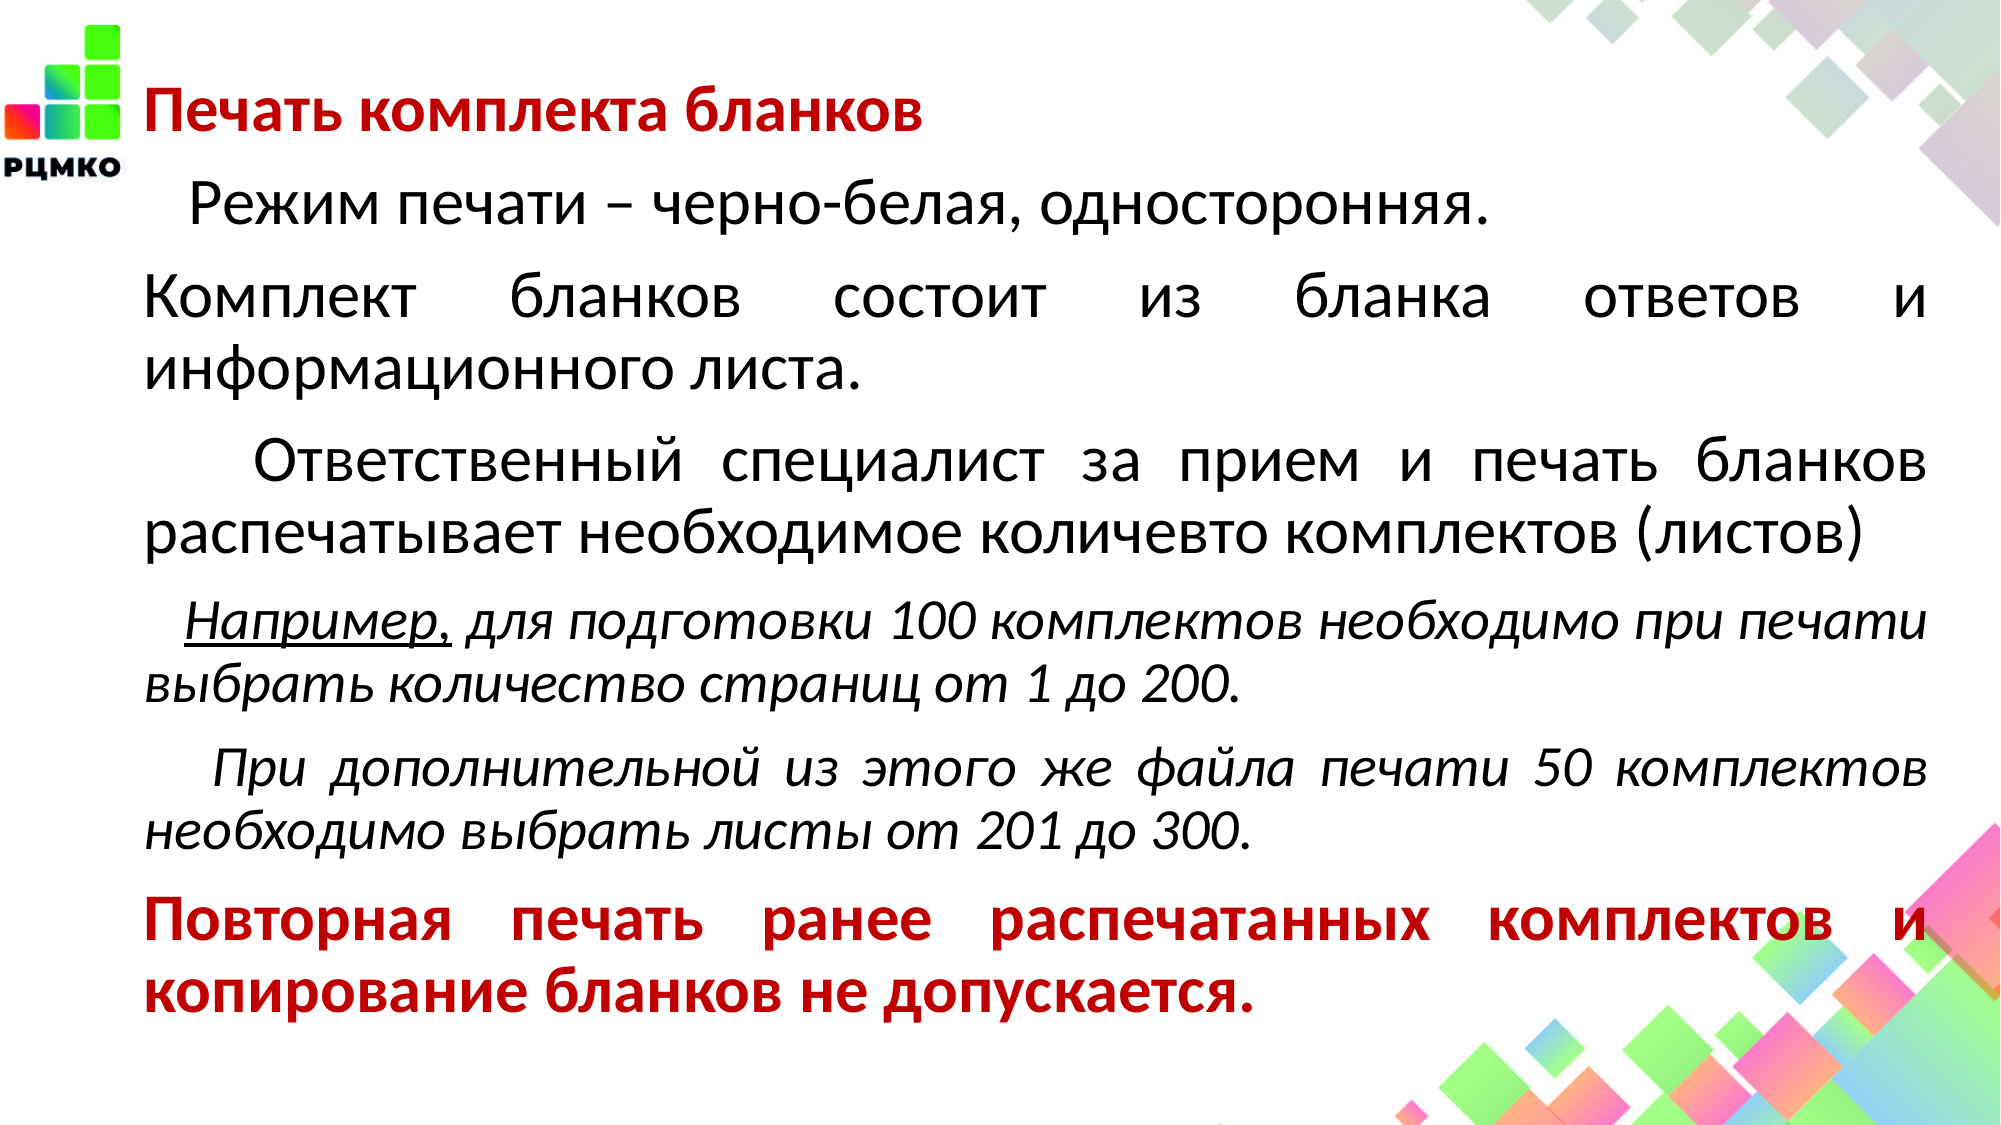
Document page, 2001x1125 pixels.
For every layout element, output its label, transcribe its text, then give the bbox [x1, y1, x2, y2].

list Печать комплекта бланков Режим печати – черно-белая, односторонняя. Комплект бланков состоит из бланка ответов и информационного листа. Ответственный специалист за прием и печать бланков распечатывает необходимое количевто комплектов (листов) Например, для подготовки 100 комплектов необходимо при печати выбрать количество страниц от 1 до 200. При дополнительной из этого же файла печати 50 комплектов необходимо выбрать листы от 201 до 300. Повторная печать ранее распечатанных комплектов и копирование бланков не допускается. [128, 66, 1946, 1033]
picture [0, 0, 2001, 1125]
